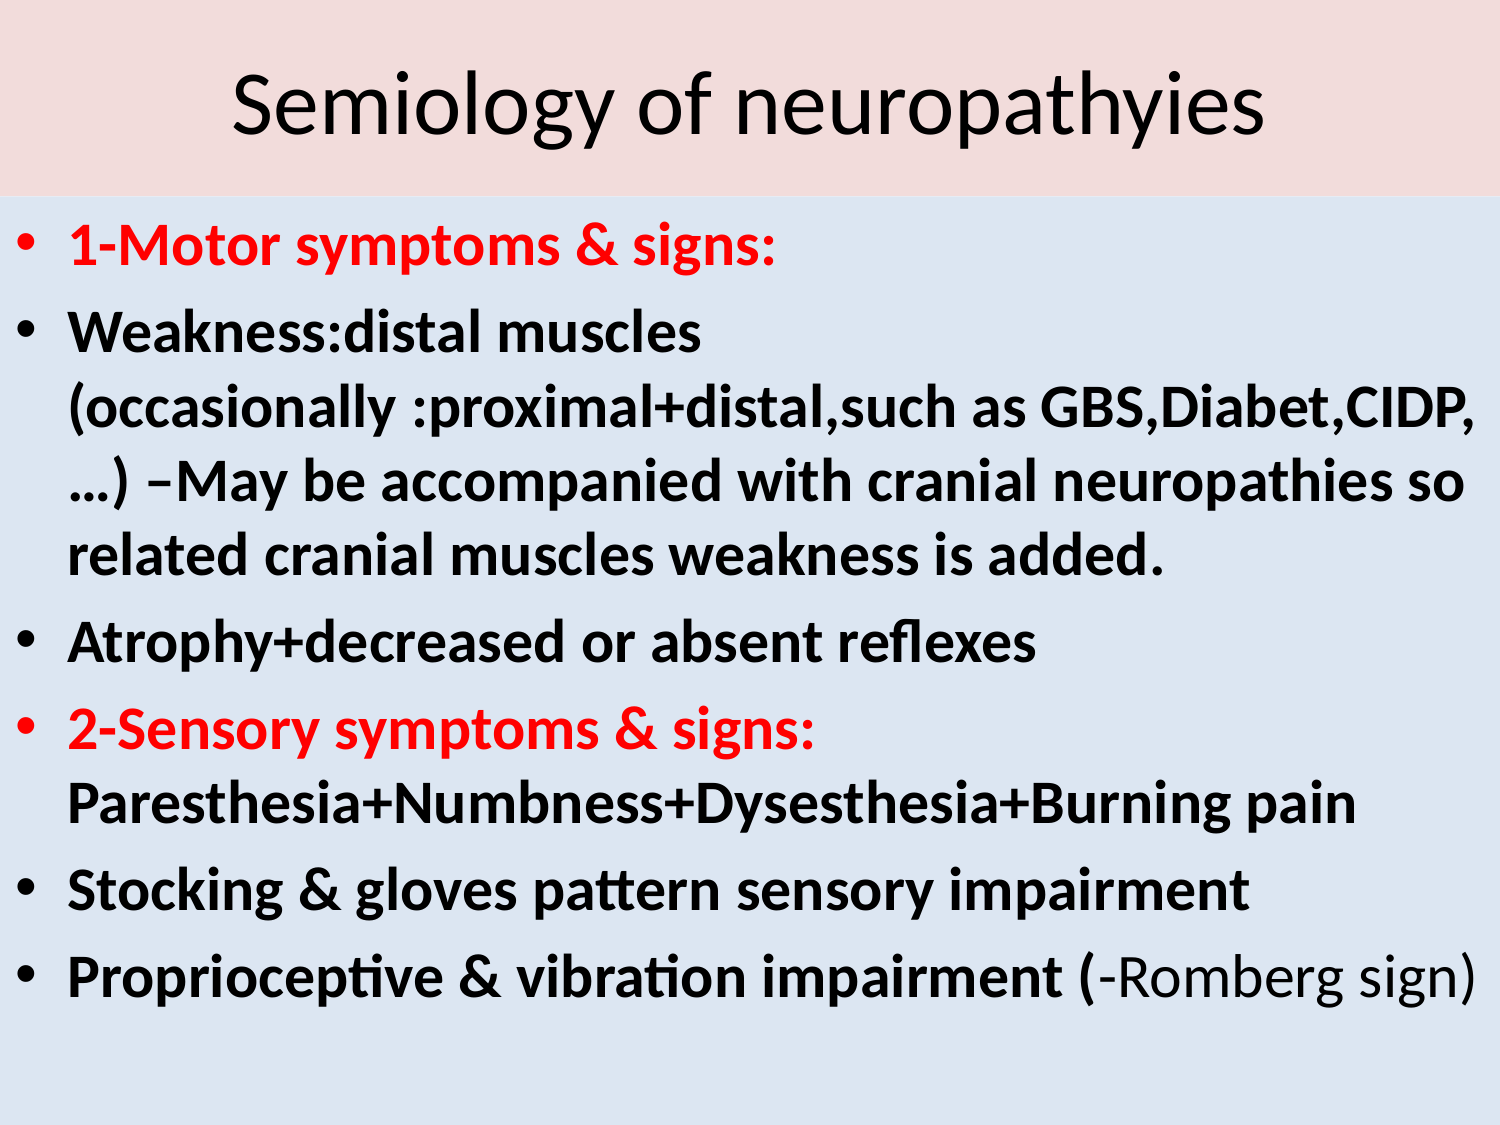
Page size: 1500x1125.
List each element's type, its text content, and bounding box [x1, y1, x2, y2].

list 1-Motor symptoms & signs: Weakness:distal muscles (occasionally :proximal+distal,such as GBS,Diabet,CIDP,…) –May be accompanied with cranial neuropathies so related cranial muscles weakness is added. Atrophy+decreased or absent reflexes 2-Sensory symptoms & signs: Paresthesia+Numbness+Dysesthesia+Burning pain Stocking & gloves pattern sensory impairment Proprioceptive & vibration impairment (-Romberg sign) [0, 196, 1500, 1125]
title Semiology of neuropathyies [0, 0, 1500, 196]
